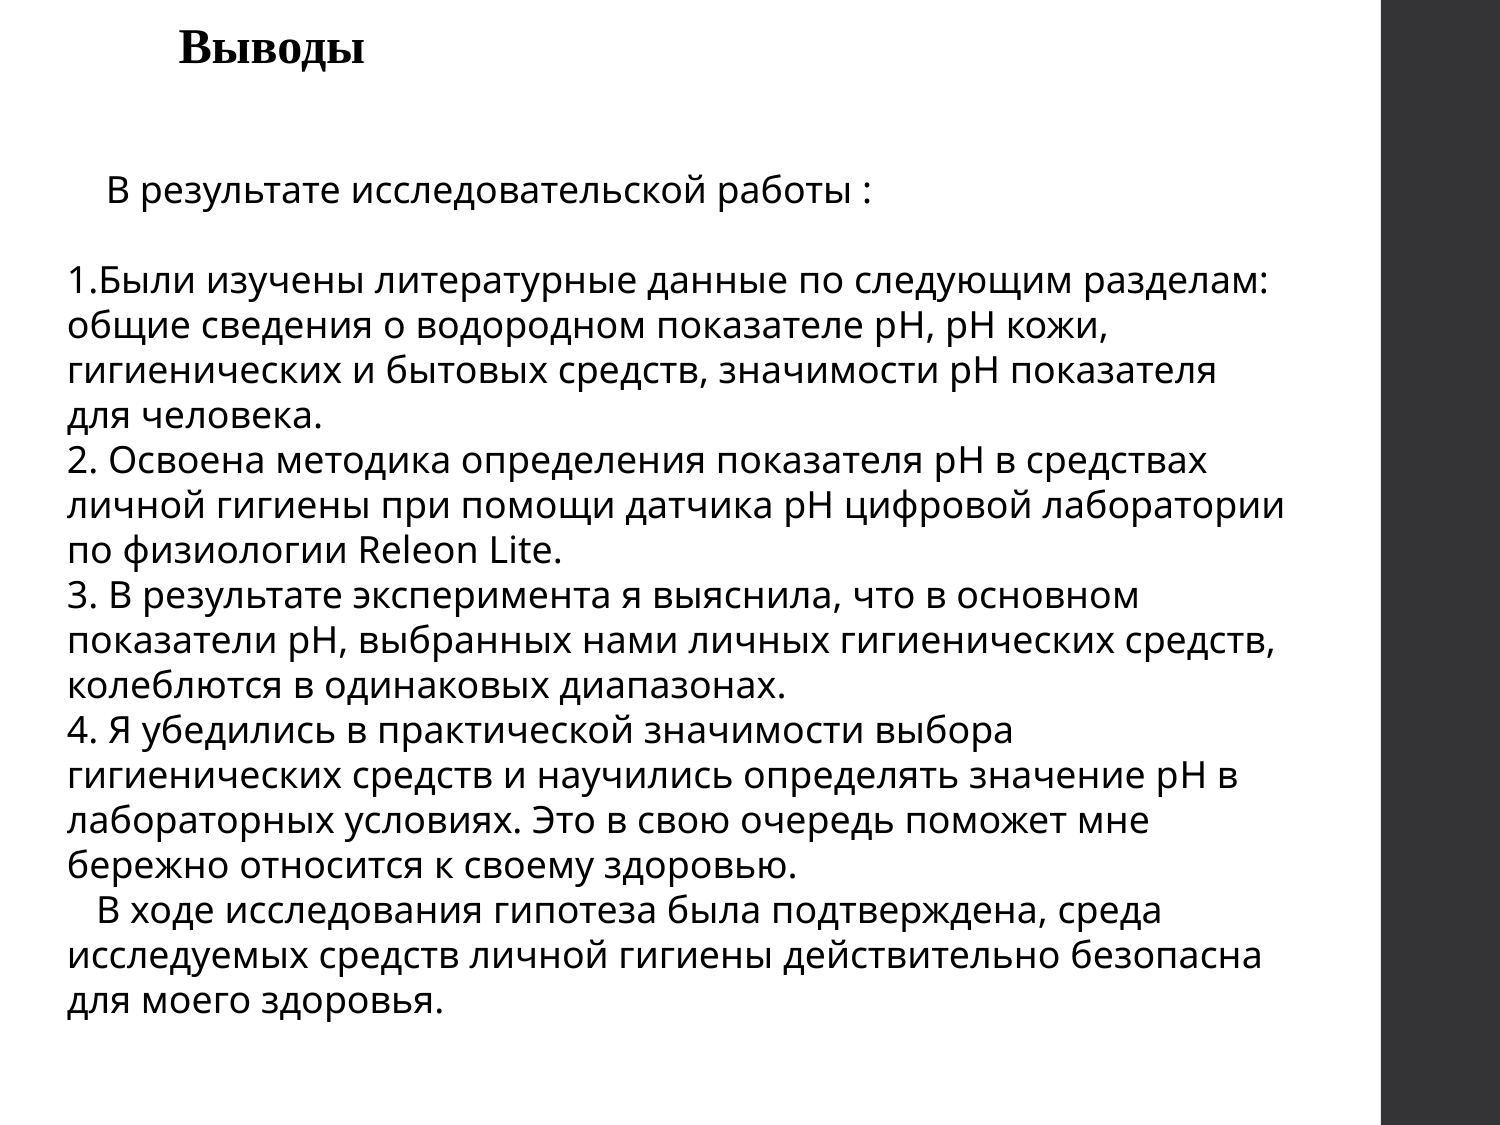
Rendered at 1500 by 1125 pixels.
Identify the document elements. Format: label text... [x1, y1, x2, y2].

text_box Выводы [88, 0, 1281, 142]
text_box В результате исследовательской работы : 1.Были изучены литературные данные по следующим разделам: общие сведения о водородном показателе рH, рH кожи, гигиенических и бытовых средств, значимости рН показателя для человека. 2. Освоена методика определения показателя рH в средствах личной гигиены при помощи датчика рН цифровой лаборатории по физиологии Releon Lite. 3. В результате эксперимента я выяснила, что в основном показатели рH, выбранных нами личных гигиенических средств, колеблются в одинаковых диапазонах. 4. Я убедились в практической значимости выбора гигиенических средств и научились определять значение рH в лабораторных условиях. Это в свою очередь поможет мне бережно относится к своему здоровью. В ходе исследования гипотеза была подтверждена, среда исследуемых средств личной гигиены действительно безопасна для моего здоровья. [52, 113, 1305, 1029]
